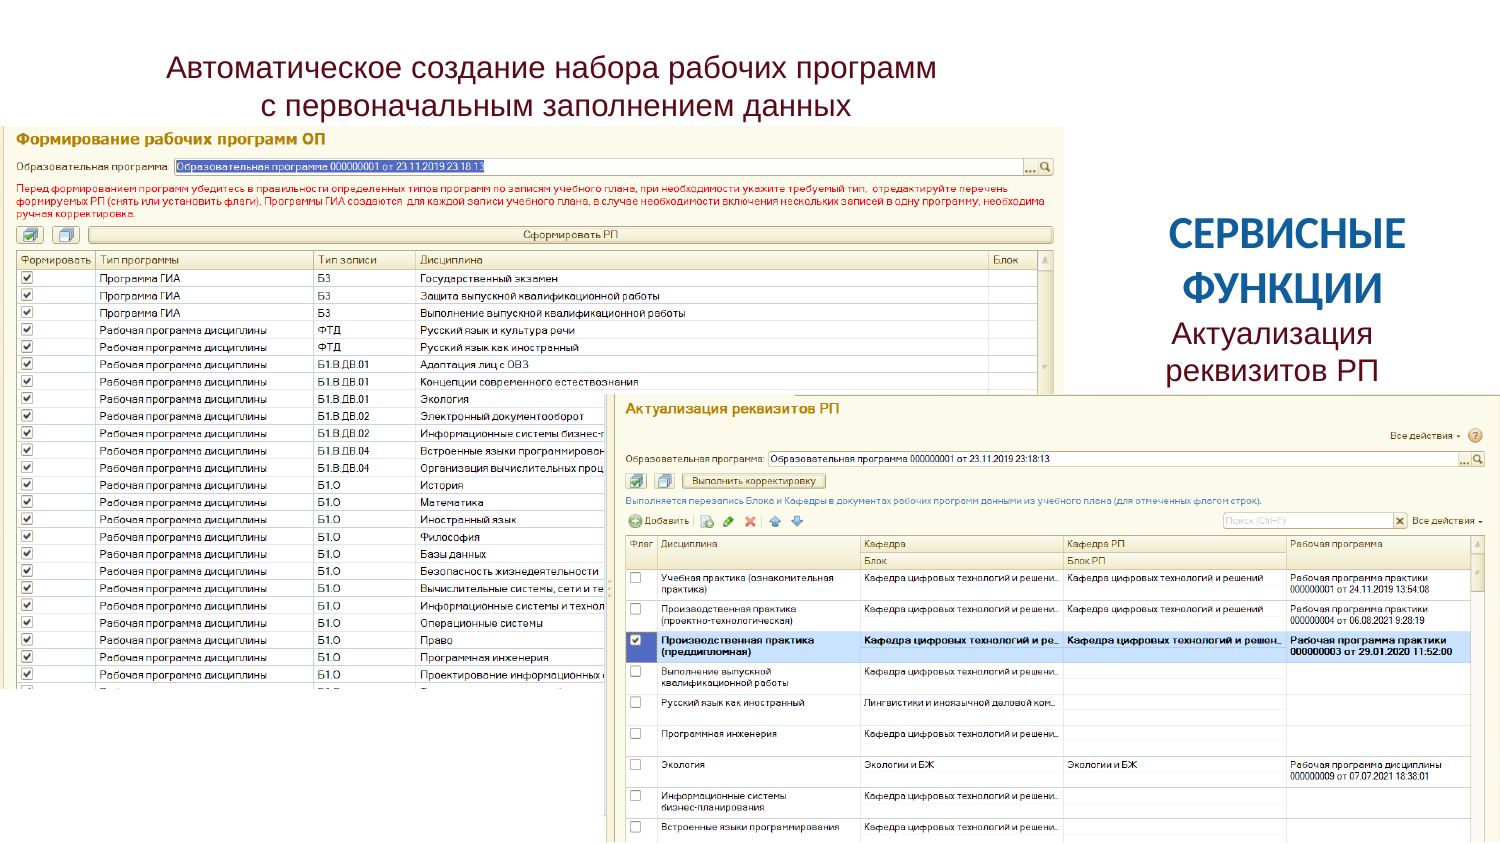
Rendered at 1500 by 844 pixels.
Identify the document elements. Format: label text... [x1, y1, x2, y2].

text_box Автоматическое создание набора рабочих программ с первоначальным заполнением данных [49, 41, 1064, 126]
text_box СЕРВИСНЫЕ ФУНКЦИИ [1106, 197, 1470, 319]
text_box Актуализация реквизитов РП [1104, 307, 1441, 393]
picture [0, 126, 1500, 843]
